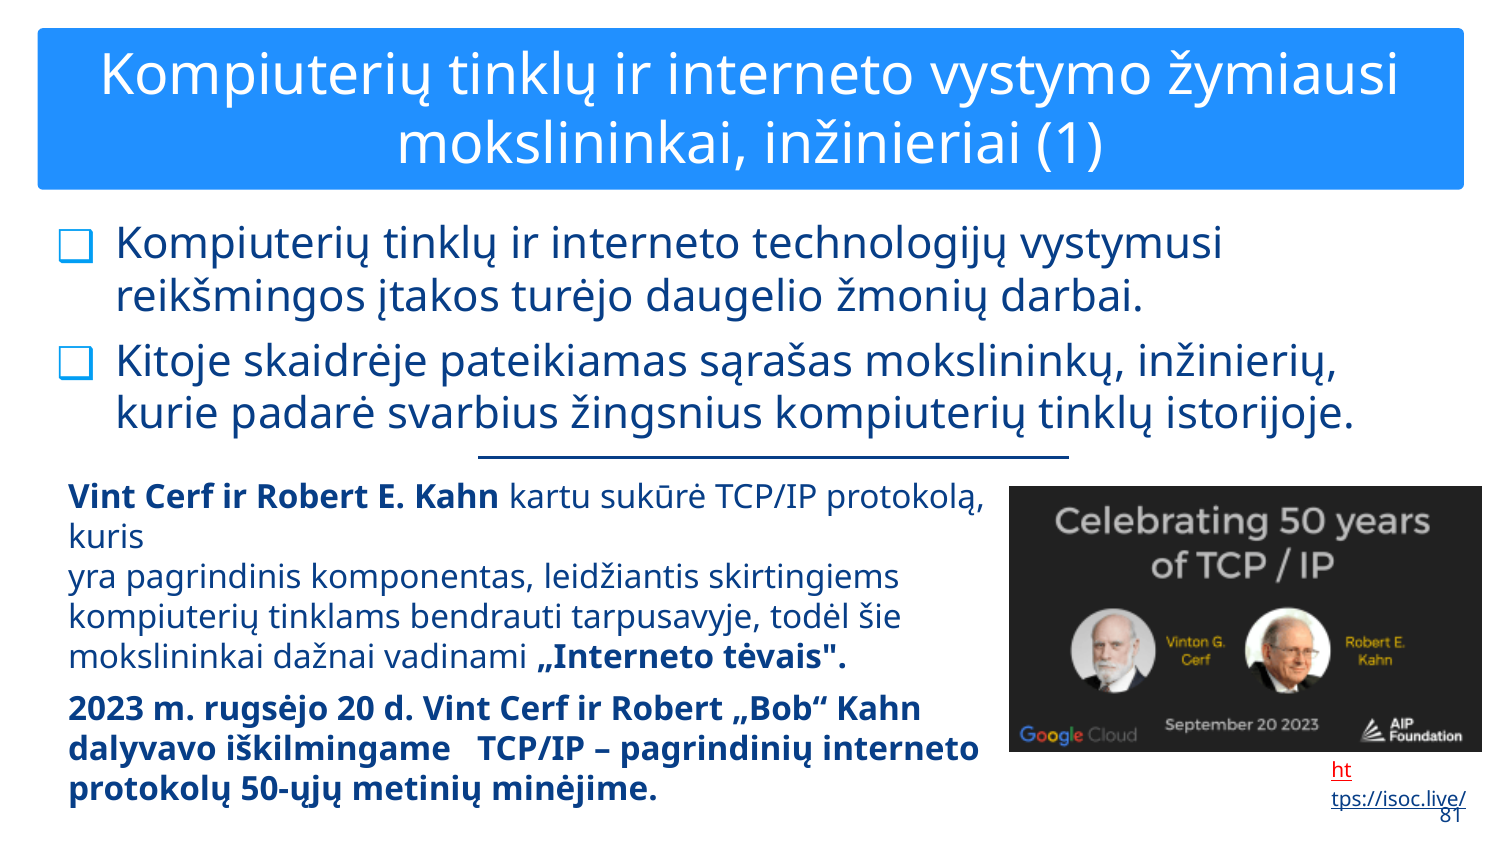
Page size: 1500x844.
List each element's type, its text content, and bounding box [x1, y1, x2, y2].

list Kompiuterių tinklų ir interneto technologijų vystymusi reikšmingos įtakos turėjo daugelio žmonių darbai. Kitoje skaidrėje pateikiamas sąrašas mokslininkų, inžinierių, kurie padarė svarbius žingsnius kompiuterių tinklų istorijoje. [41, 207, 1459, 464]
text_box Vint Cerf ir Robert E. Kahn kartu sukūrė TCP/IP protokolą, kuris yra pagrindinis komponentas, leidžiantis skirtingiems kompiuterių tinklams bendrauti tarpusavyje, todėl šie mokslininkai dažnai vadinami „Interneto tėvais". 2023 m. rugsėjo 20 d. Vint Cerf ir Robert „Bob“ Kahn dalyvavo iškilmingame TCP/IP – pagrindinių interneto protokolų 50-ųjų metinių minėjime. [53, 467, 1042, 815]
picture [1009, 485, 1482, 753]
slide_number ‹#› [1402, 793, 1500, 839]
text_box https://isoc.live/ [1316, 749, 1493, 821]
title Kompiuterių tinklų ir interneto vystymo žymiausi mokslininkai, inžinieriai (1) [75, 29, 1425, 184]
